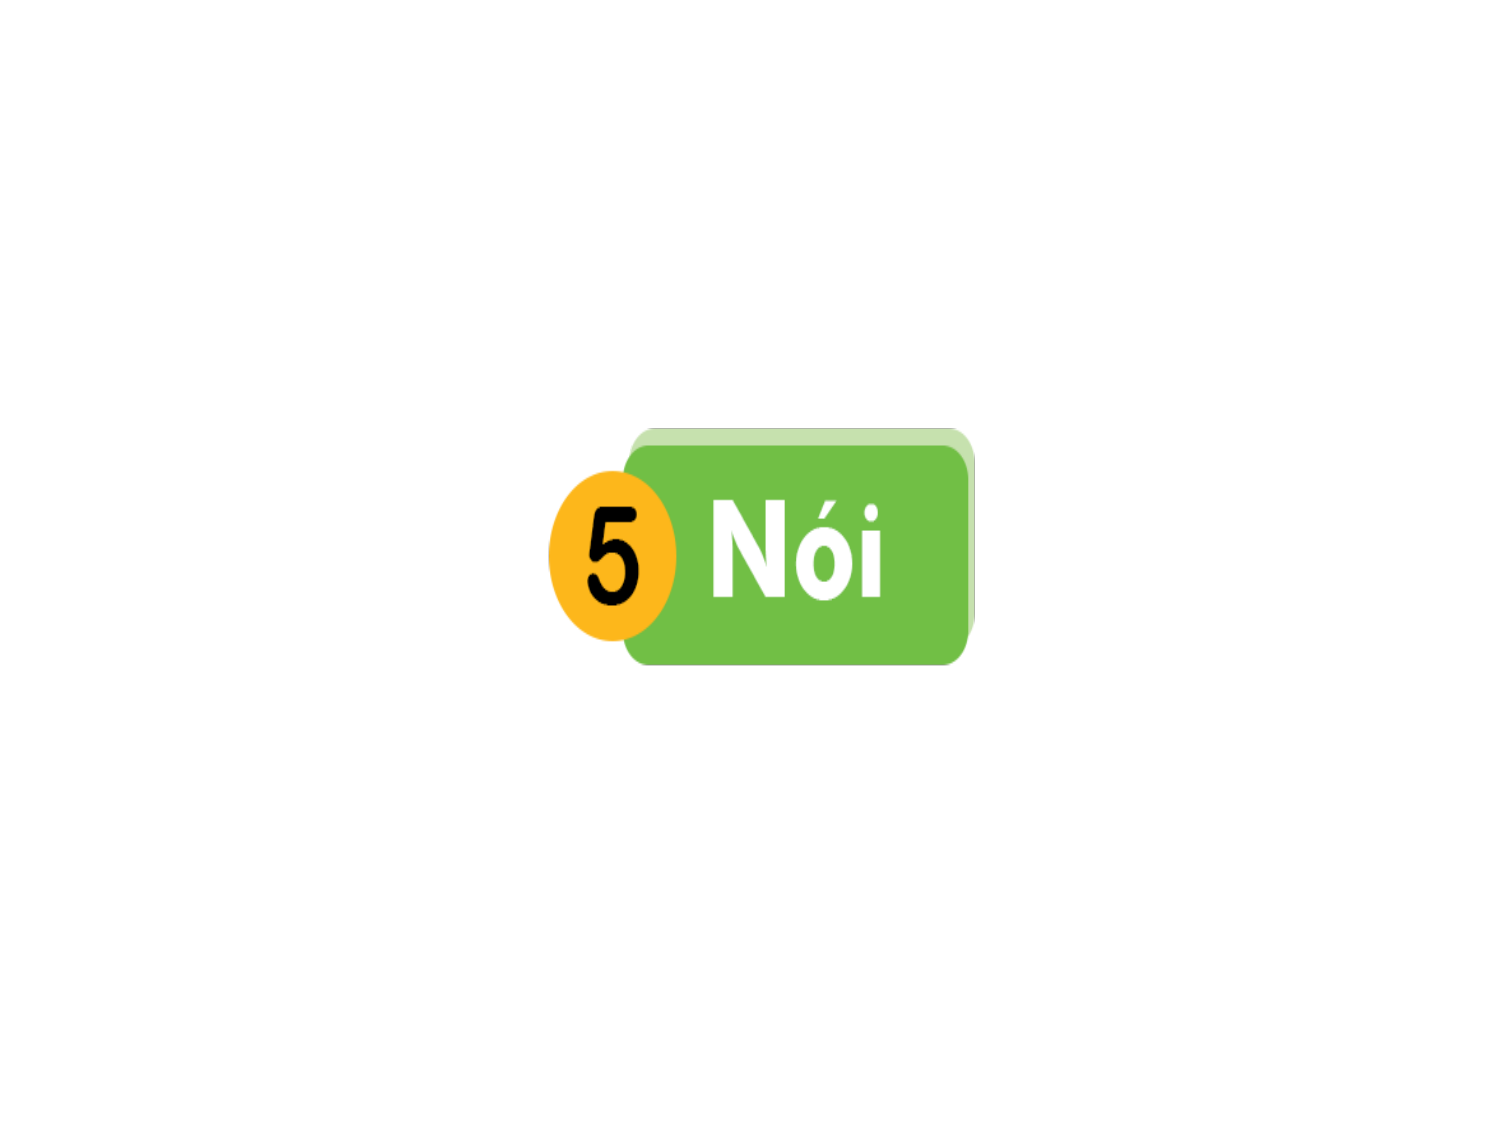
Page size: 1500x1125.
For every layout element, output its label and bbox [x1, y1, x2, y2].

picture [520, 371, 1013, 713]
